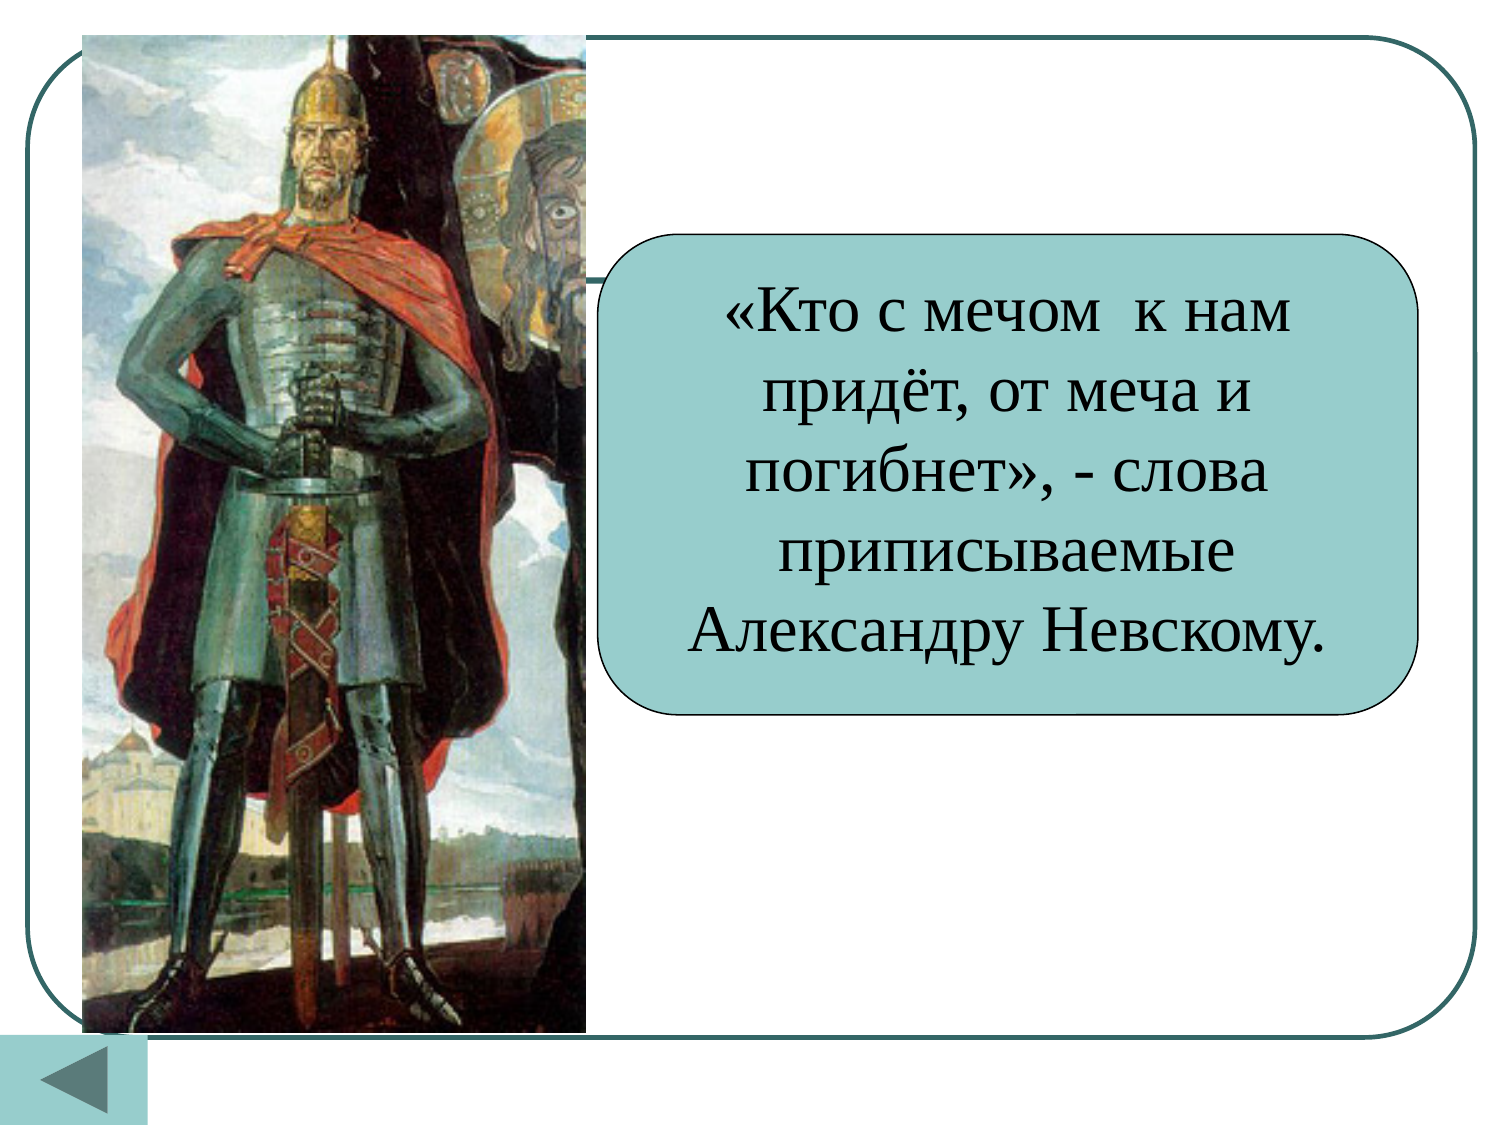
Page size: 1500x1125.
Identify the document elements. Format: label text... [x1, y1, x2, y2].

picture [81, 34, 587, 1034]
text_box [0, 1034, 148, 1125]
text_box «Кто с мечом к нам придёт, от меча и погибнет», - слова приписываемые Александру Невскому. [597, 234, 1418, 715]
